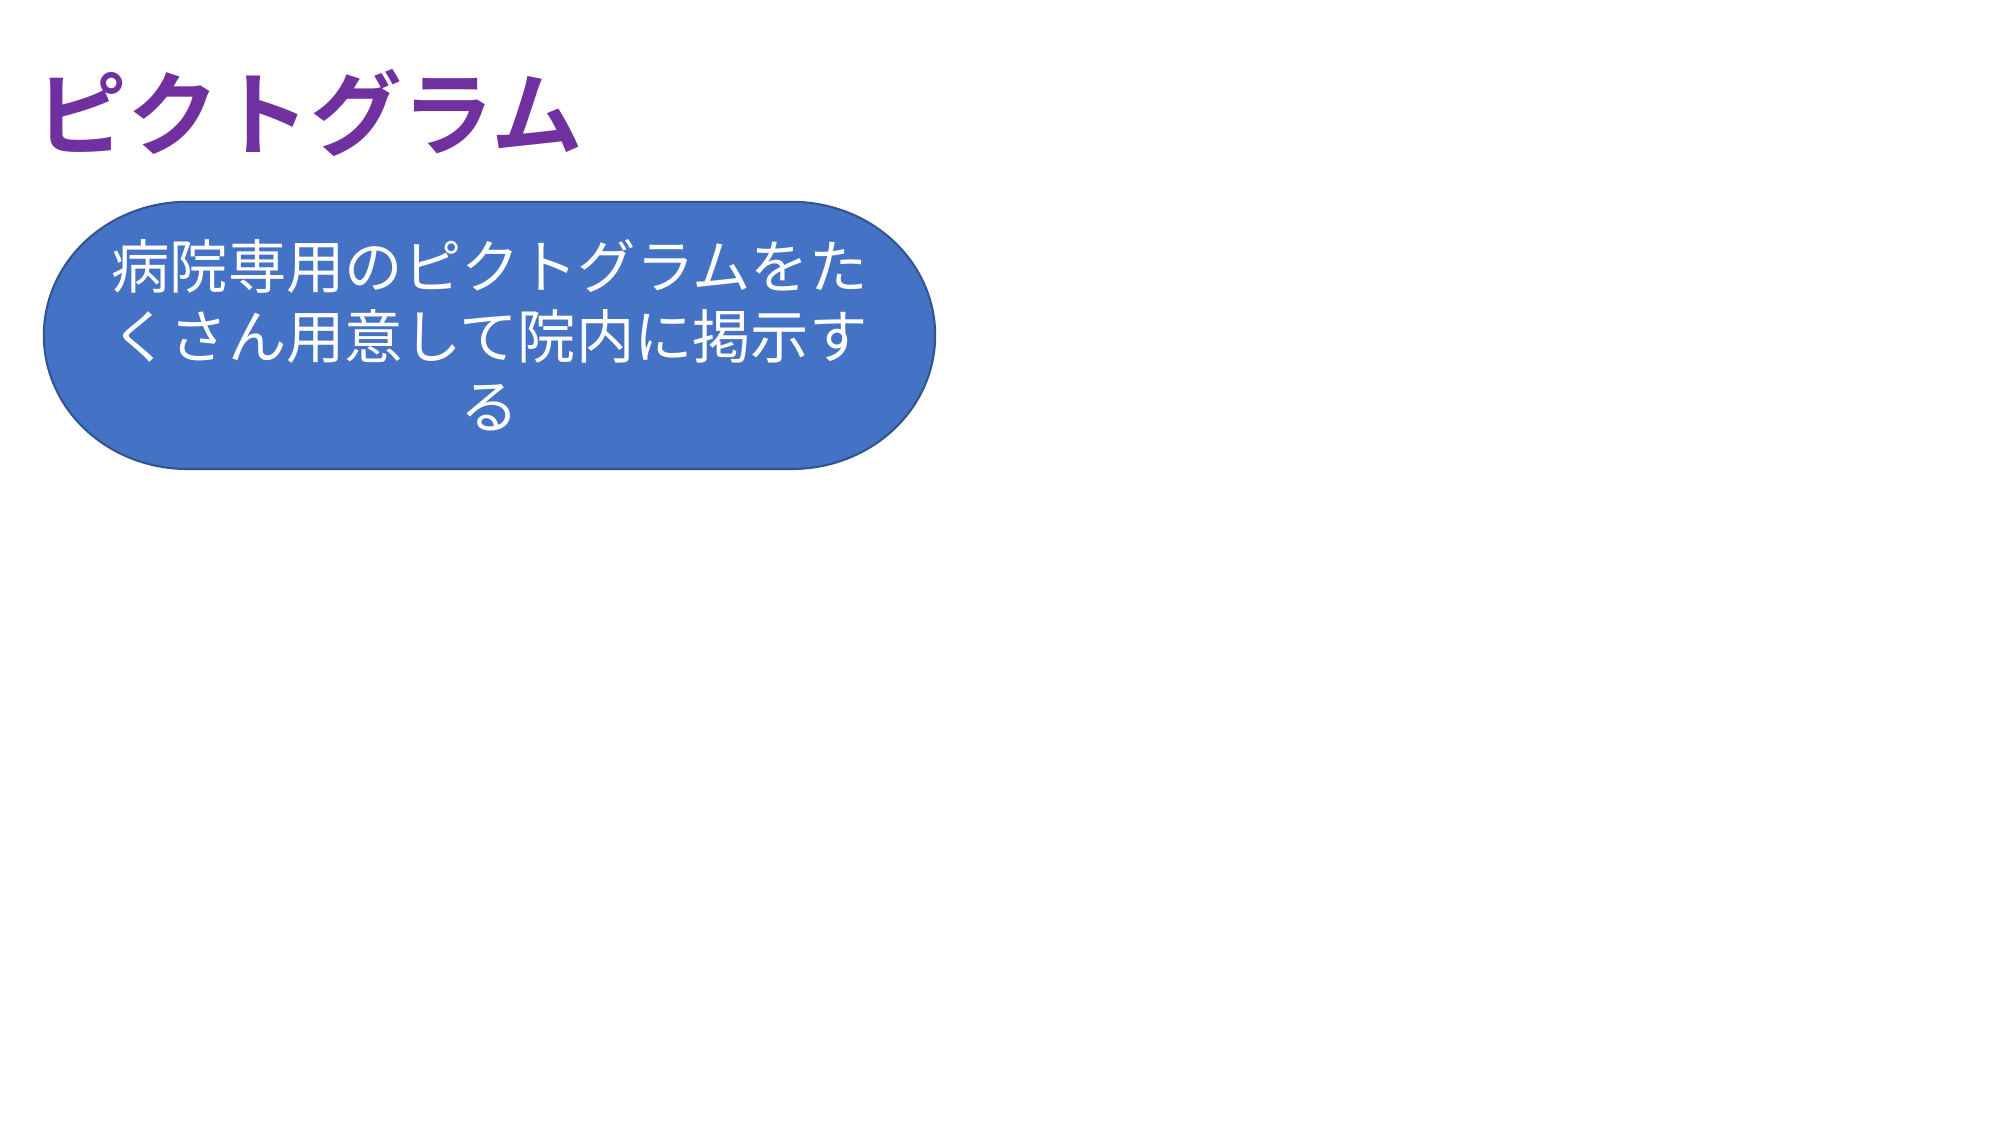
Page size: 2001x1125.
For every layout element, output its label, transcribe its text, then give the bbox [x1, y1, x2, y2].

text_box 病院専用のピクトグラムをたくさん用意して院内に掲示する [42, 200, 937, 471]
title ピクトグラム [20, 36, 1330, 202]
